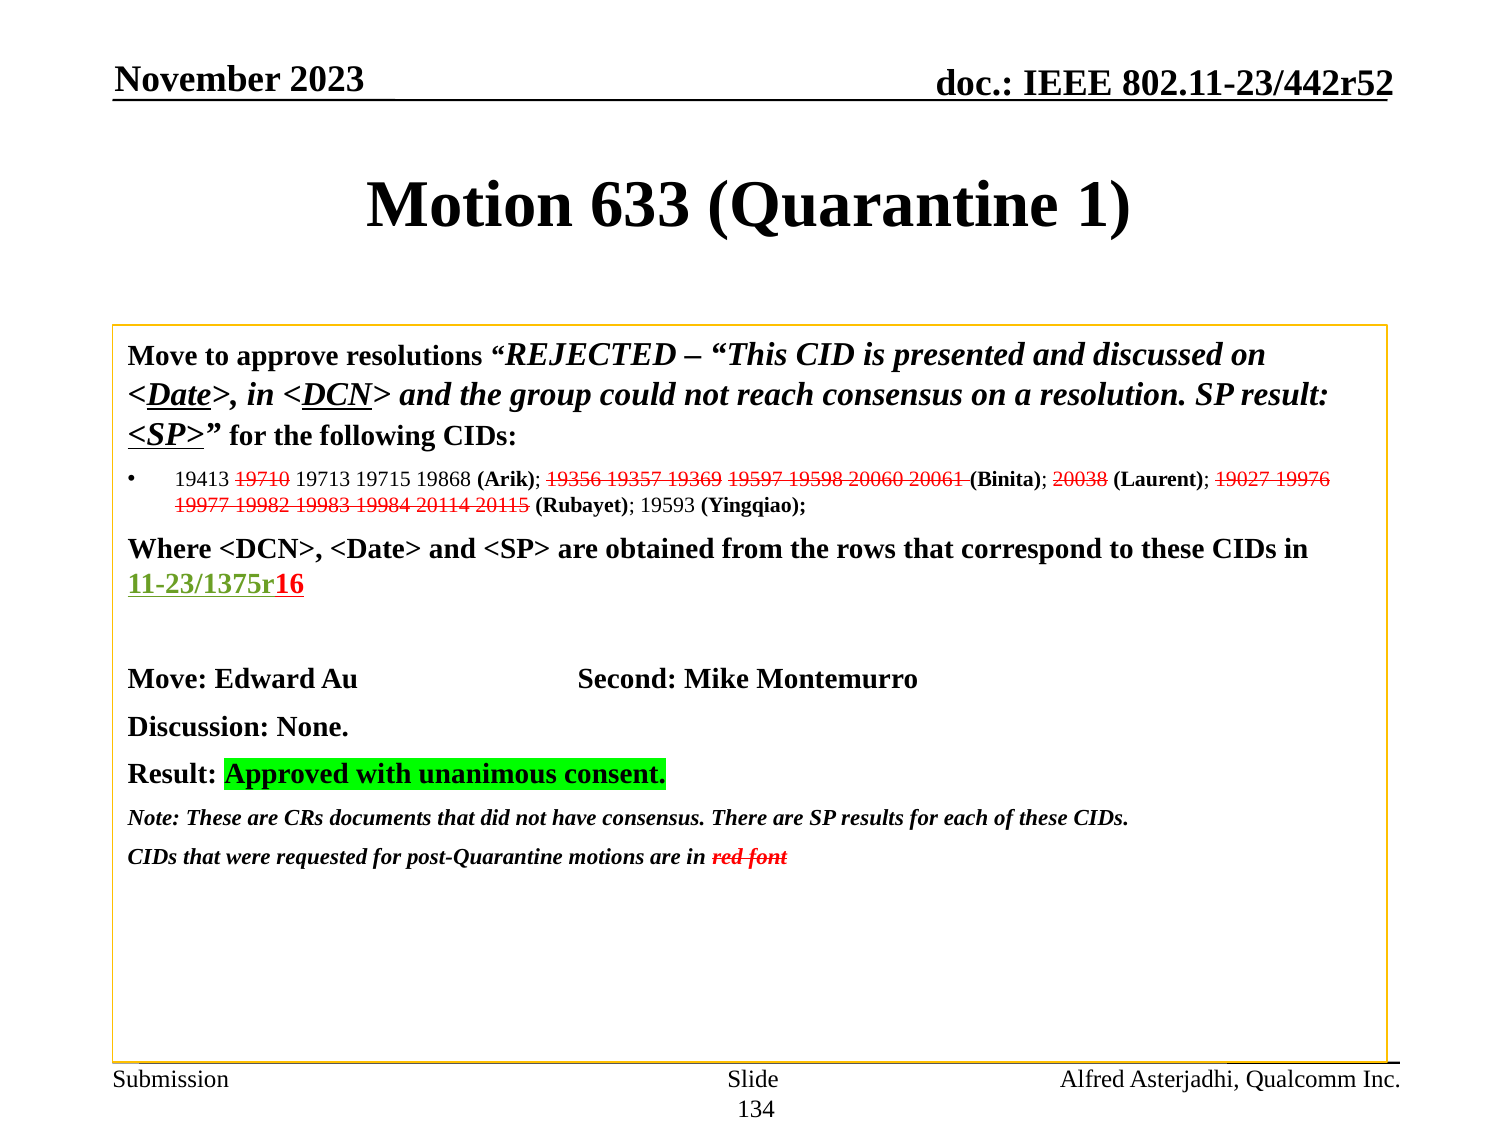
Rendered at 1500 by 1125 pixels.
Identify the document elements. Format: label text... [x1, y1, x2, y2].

slide_number Slide 134 [712, 1061, 800, 1123]
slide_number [114, 62, 423, 100]
footer Alfred Asterjadhi, Qualcomm Inc. [878, 1061, 1402, 1093]
title Motion 633 (Quarantine 1) [112, 112, 1388, 288]
list Move to approve resolutions “REJECTED – “This CID is presented and discussed on <Date>, in <DCN> and the group could not reach consensus on a resolution. SP result: <SP>” for the following CIDs: 19413 19710 19713 19715 19868 (Arik); 19356 19357 19369 19597 19598 20060 20061 (Binita); 20038 (Laurent); 19027 19976 19977 19982 19983 19984 20114 20115 (Rubayet); 19593 (Yingqiao); Where <DCN>, <Date> and <SP> are obtained from the rows that correspond to these CIDs in 11-23/1375r16 Move: Edward Au Second: Mike Montemurro Discussion: None. Result: Approved with unanimous consent. Note: These are CRs documents that did not have consensus. There are SP results for each of these CIDs. CIDs that were requested for post-Quarantine motions are in red font [112, 324, 1388, 1063]
